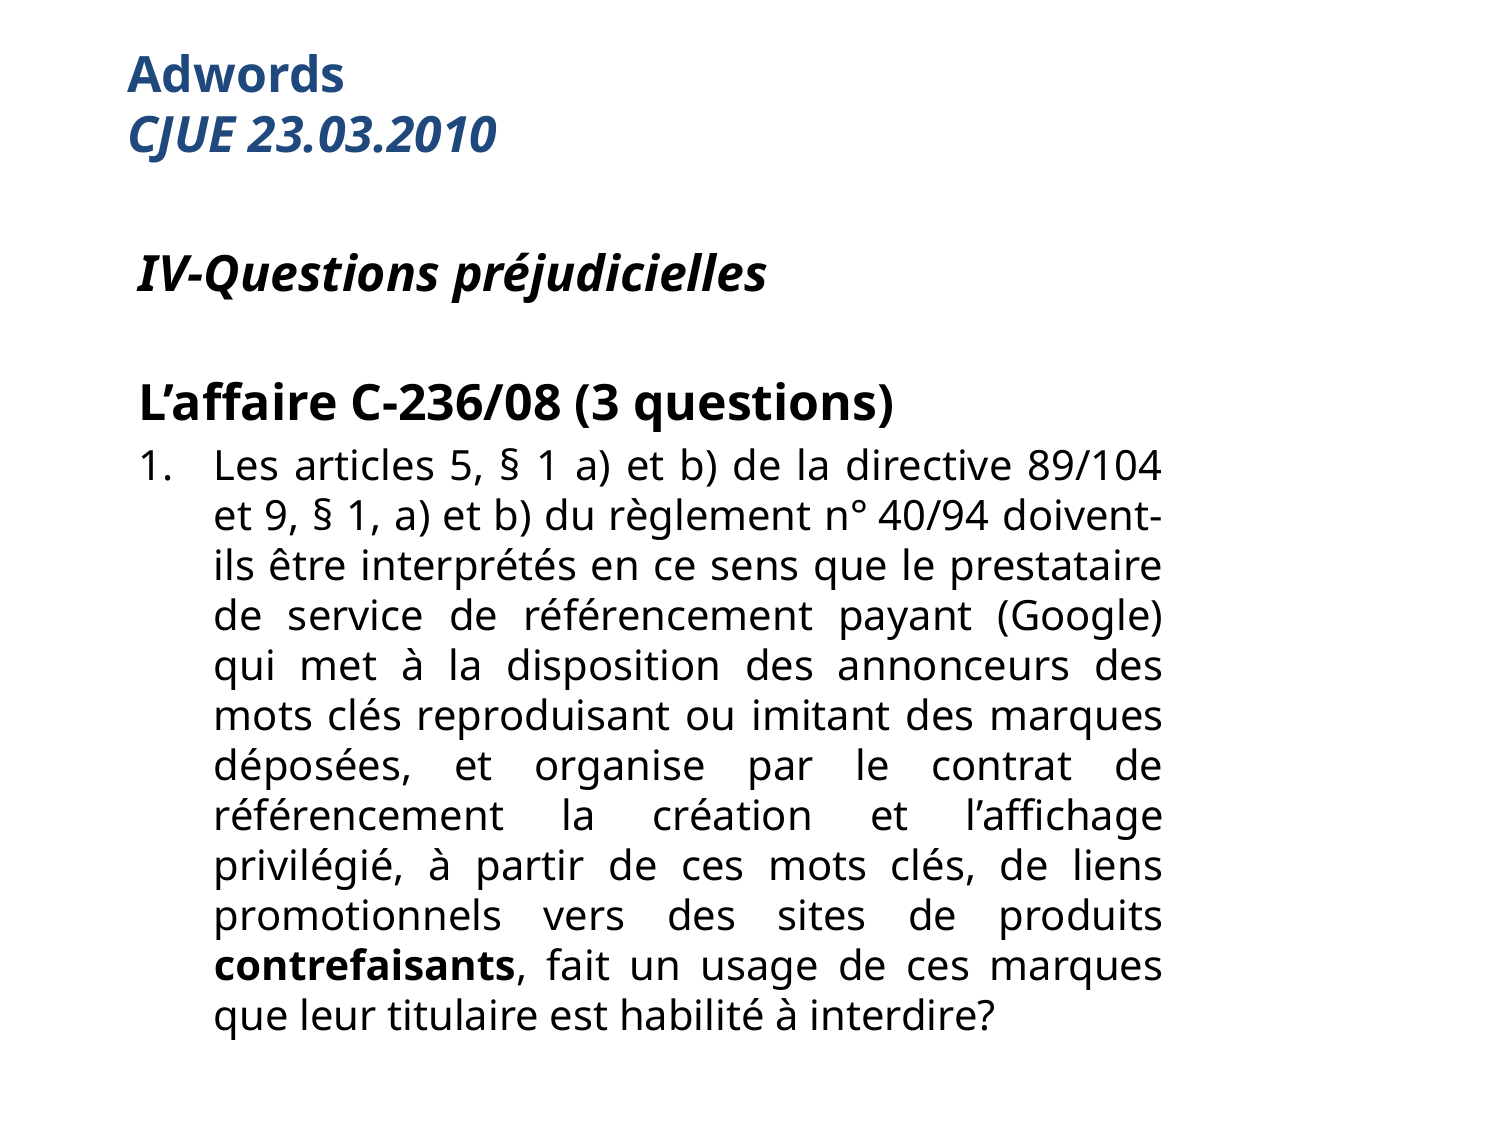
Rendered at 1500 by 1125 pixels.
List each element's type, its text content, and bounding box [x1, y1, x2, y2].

subtitle IV-Questions préjudicielles L’affaire C-236/08 (3 questions) Les articles 5, § 1 a) et b) de la directive 89/104 et 9, § 1, a) et b) du règlement n° 40/94 doivent-ils être interprétés en ce sens que le prestataire de service de référencement payant (Google) qui met à la disposition des annonceurs des mots clés reproduisant ou imitant des marques déposées, et organise par le contrat de référencement la création et l’affichage privilégié, à partir de ces mots clés, de liens promotionnels vers des sites de produits contrefaisants, fait un usage de ces marques que leur titulaire est habilité à interdire? [123, 234, 1180, 1036]
title Adwords CJUE 23.03.2010 [112, 58, 1388, 268]
